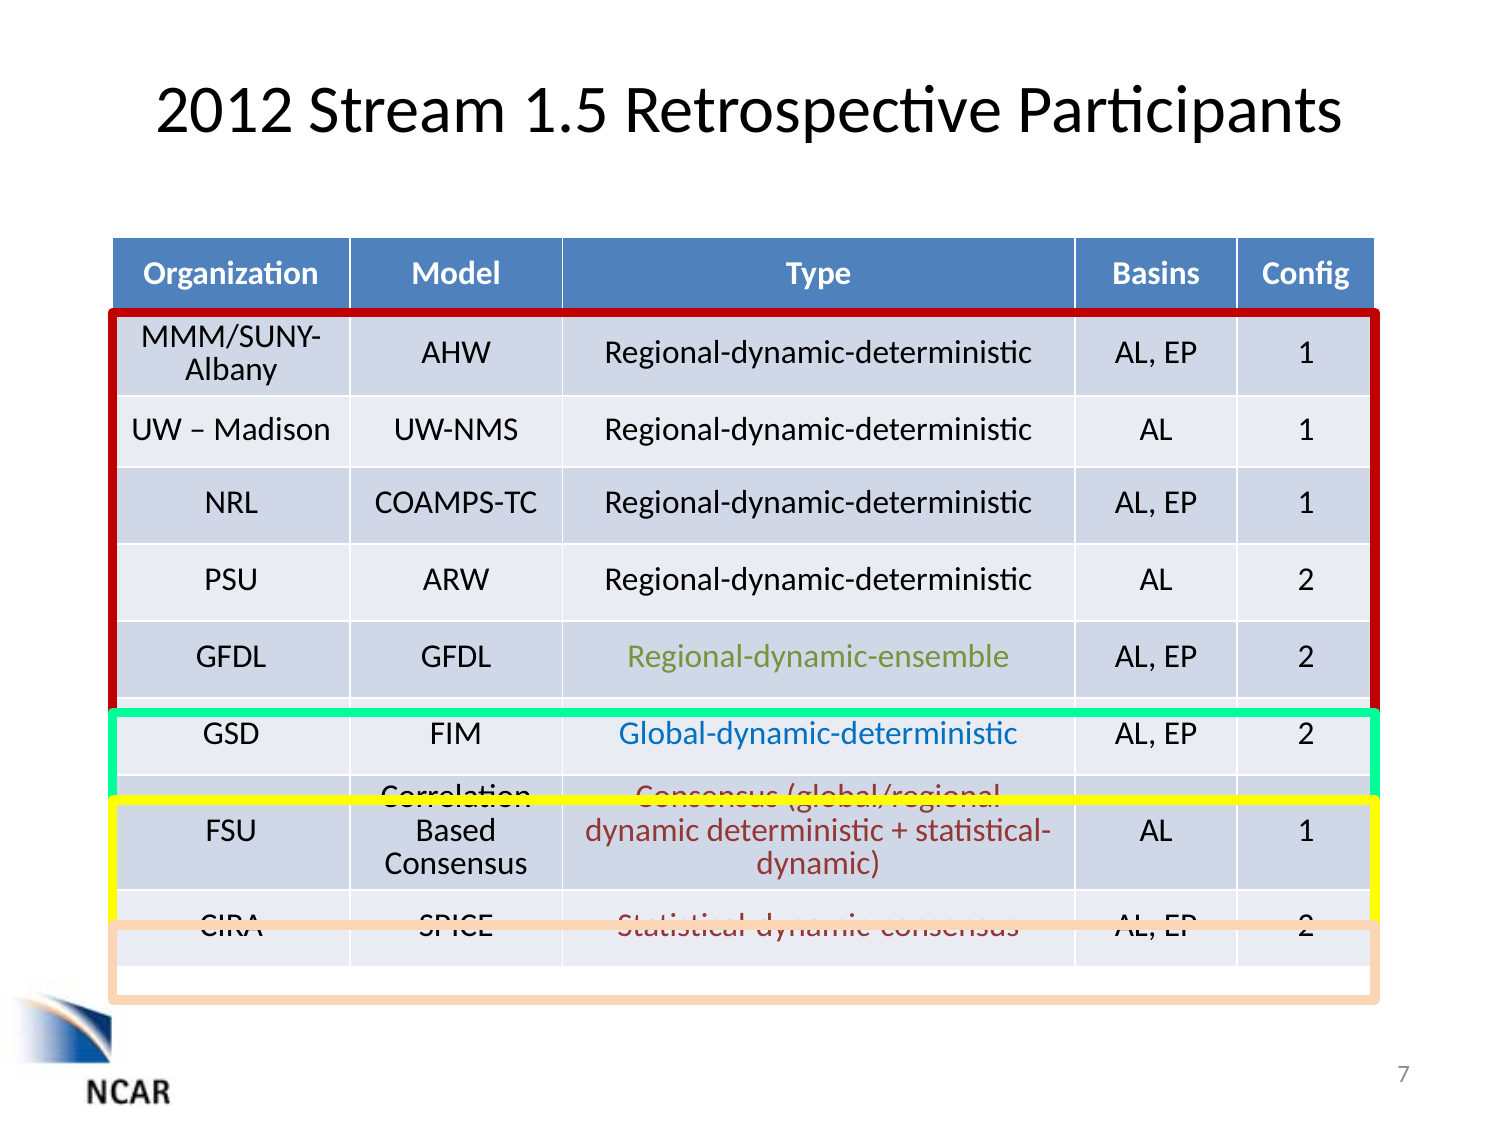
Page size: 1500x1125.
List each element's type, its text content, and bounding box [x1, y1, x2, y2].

text_box [110, 310, 1377, 710]
table_header Model [351, 238, 562, 310]
title 2012 Stream 1.5 Retrospective Participants [75, 29, 1425, 180]
text_box [110, 923, 1377, 1002]
text_box [110, 798, 1377, 923]
picture [0, 979, 176, 1125]
slide_number 7 [1074, 1042, 1425, 1103]
table_header Basins [1076, 238, 1236, 310]
text_box [110, 710, 1377, 798]
table_header Type [563, 238, 1074, 310]
table_header Config [1238, 238, 1374, 310]
table_header Organization [113, 238, 349, 310]
